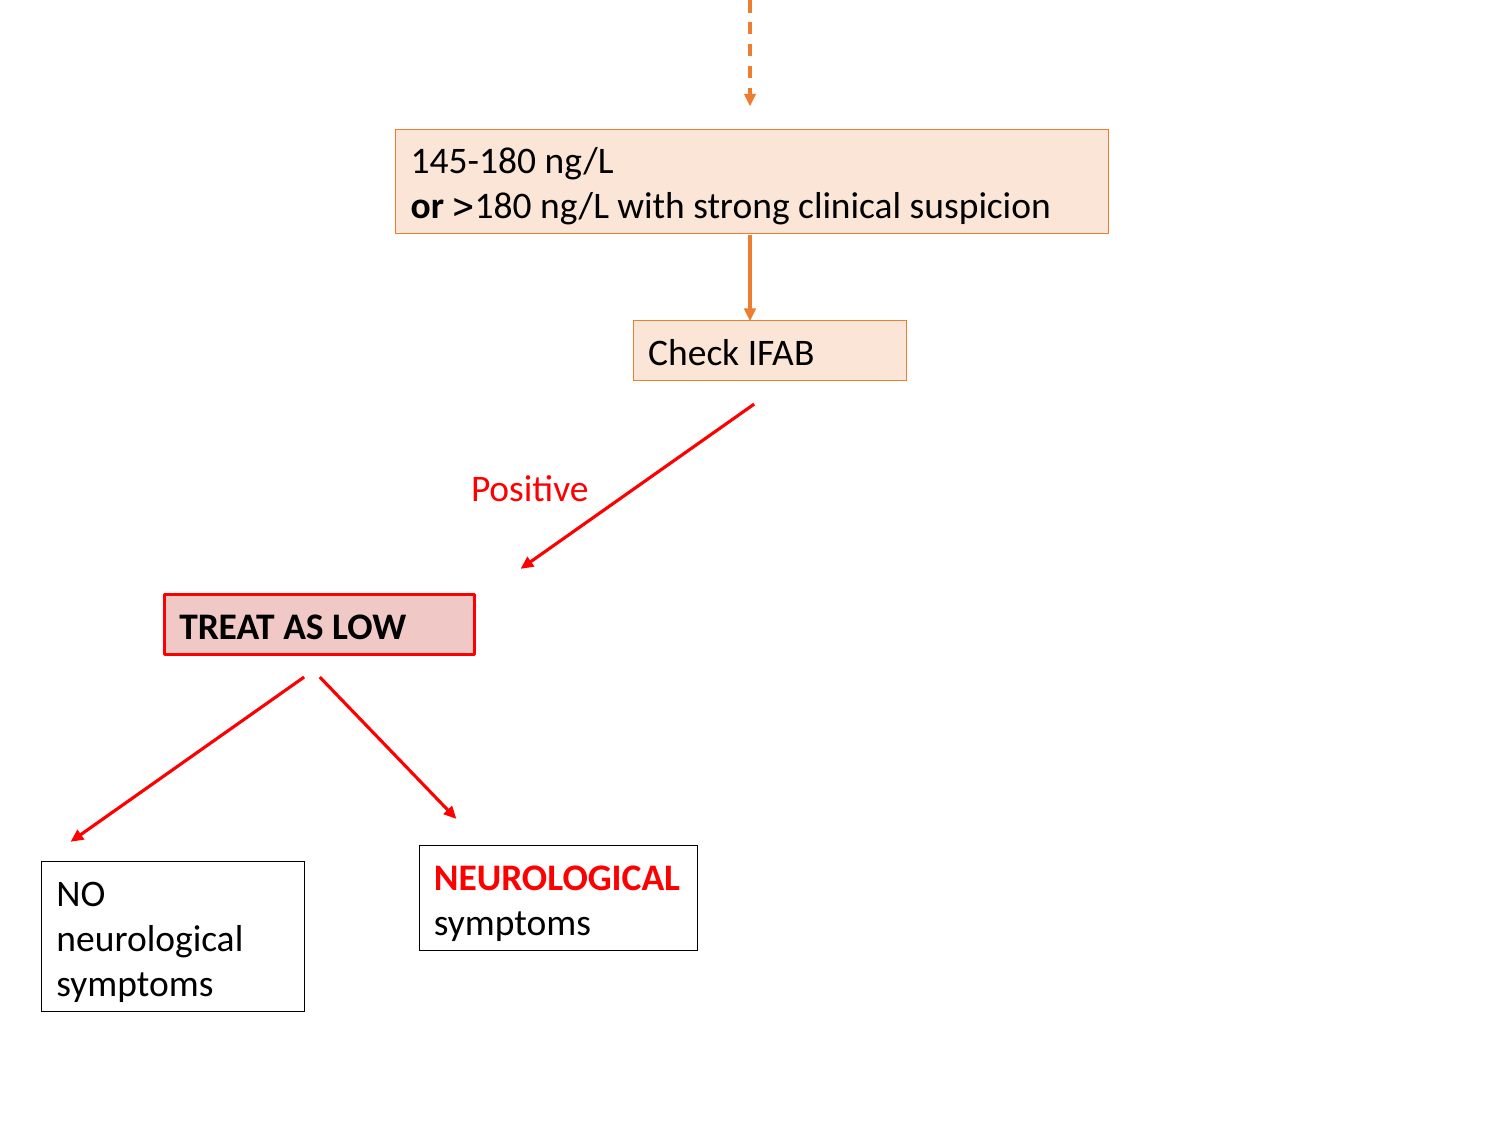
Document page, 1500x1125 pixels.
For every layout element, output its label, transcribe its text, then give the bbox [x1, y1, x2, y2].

text_box Positive [456, 456, 520, 516]
text_box 145-180 ng/L or 180 ng/L with strong clinical suspicion [395, 129, 1109, 234]
text_box Check IFAB [633, 320, 907, 381]
text_box NO neurological symptoms [41, 861, 305, 1012]
text_box TREAT AS LOW [164, 594, 475, 655]
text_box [70, 677, 305, 842]
text_box NEUROLOGICAL symptoms [419, 845, 698, 951]
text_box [319, 677, 457, 819]
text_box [520, 404, 755, 569]
